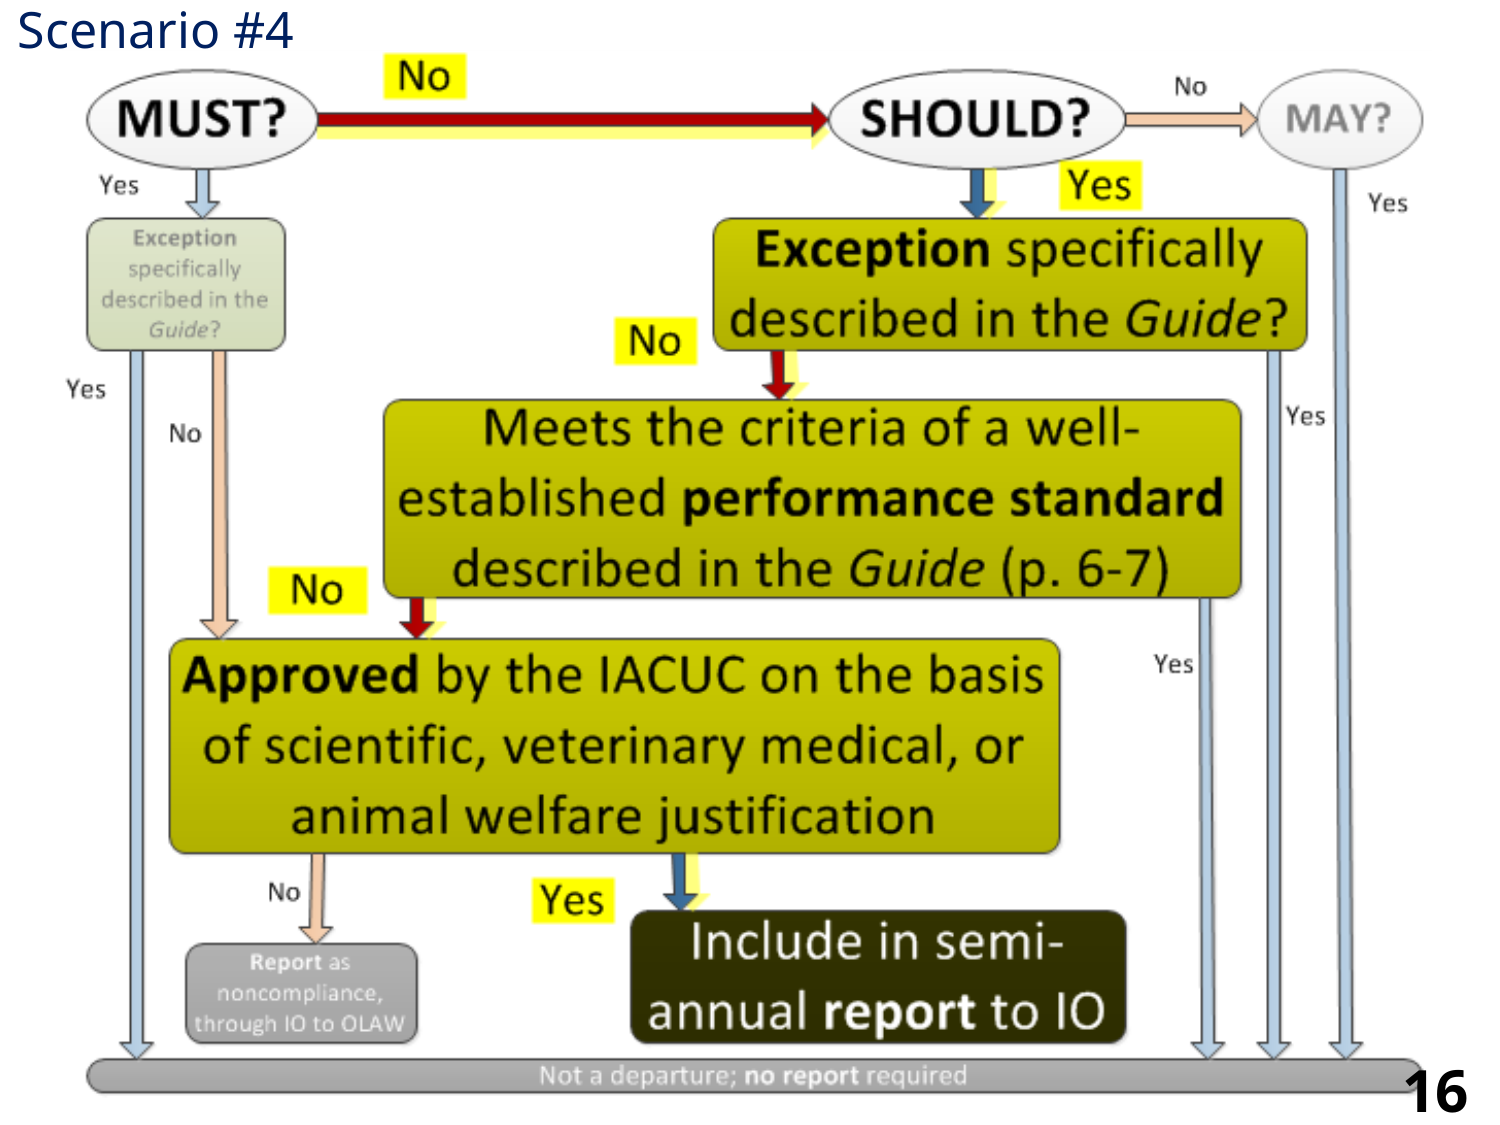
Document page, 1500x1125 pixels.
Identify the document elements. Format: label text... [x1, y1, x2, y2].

slide_number 16 [1374, 1052, 1497, 1125]
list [62, 49, 1432, 1101]
text_box Scenario #4 [0, 0, 363, 67]
